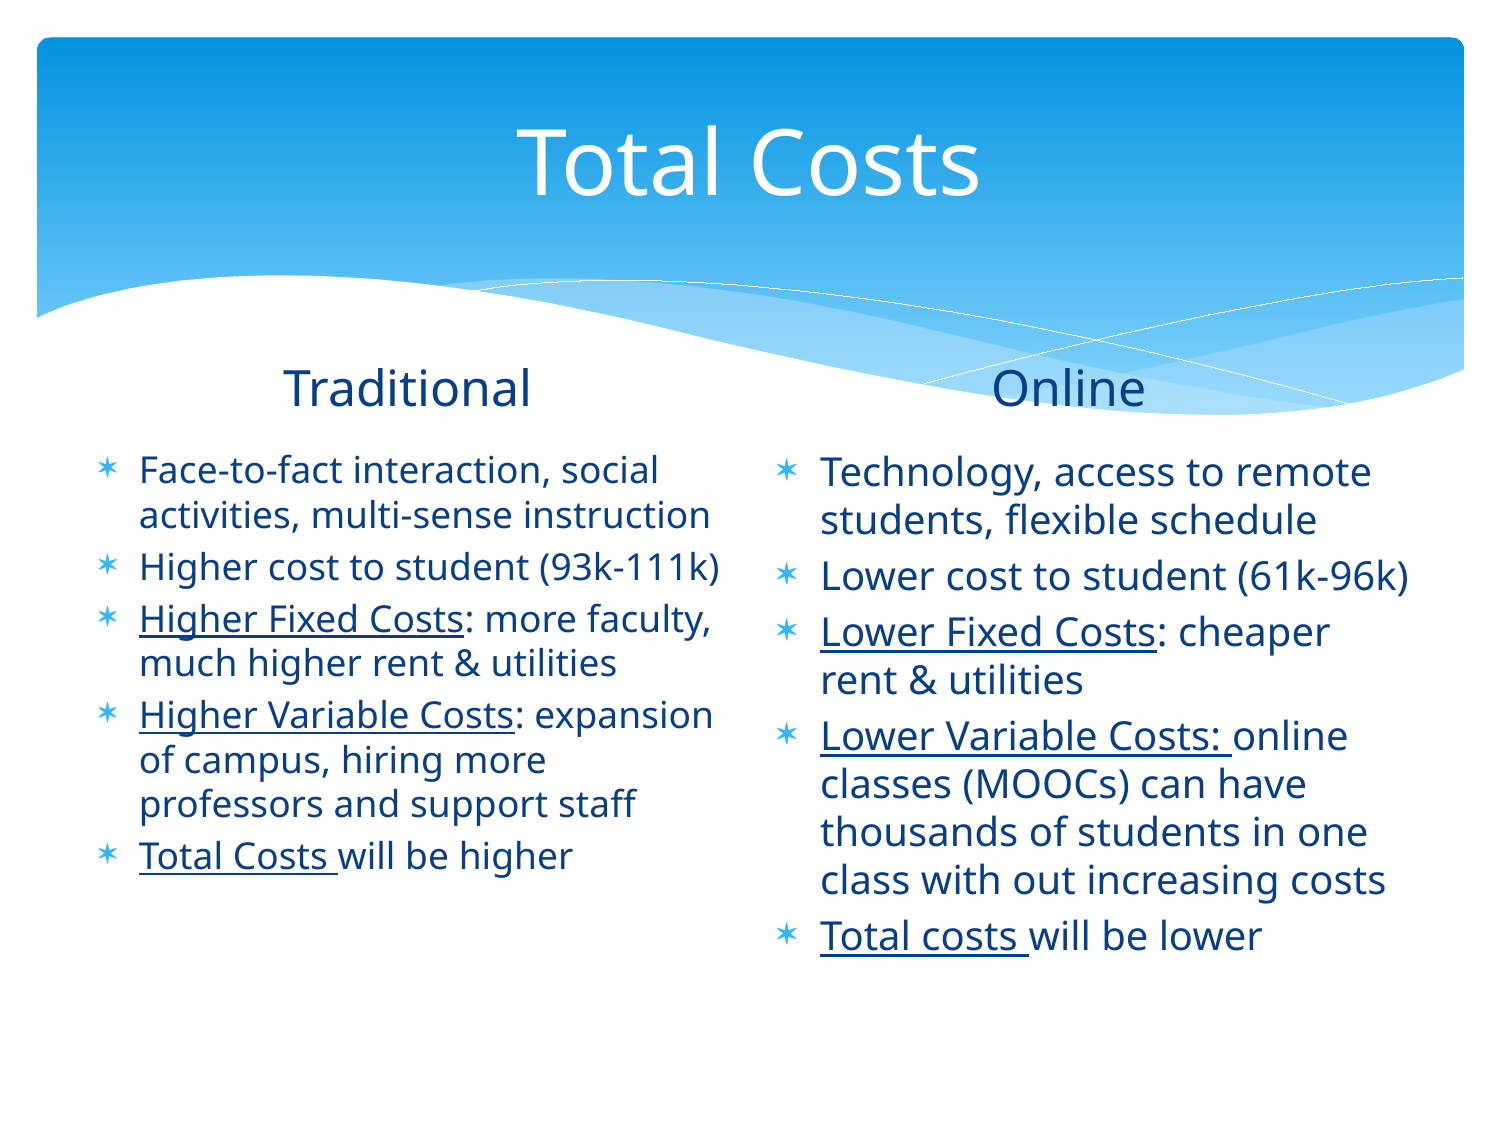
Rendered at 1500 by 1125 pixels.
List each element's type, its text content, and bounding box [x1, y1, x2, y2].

title Total Costs [75, 55, 1425, 261]
list Online [761, 334, 1389, 439]
list Face-to-fact interaction, social activities, multi-sense instruction Higher cost to student (93k-111k) Higher Fixed Costs: more faculty, much higher rent & utilities Higher Variable Costs: expansion of campus, hiring more professors and support staff Total Costs will be higher [83, 439, 738, 1005]
list Technology, access to remote students, flexible schedule Lower cost to student (61k-96k) Lower Fixed Costs: cheaper rent & utilities Lower Variable Costs: online classes (MOOCs) can have thousands of students in one class with out increasing costs Total costs will be lower [761, 439, 1425, 1005]
list Traditional [119, 334, 747, 440]
